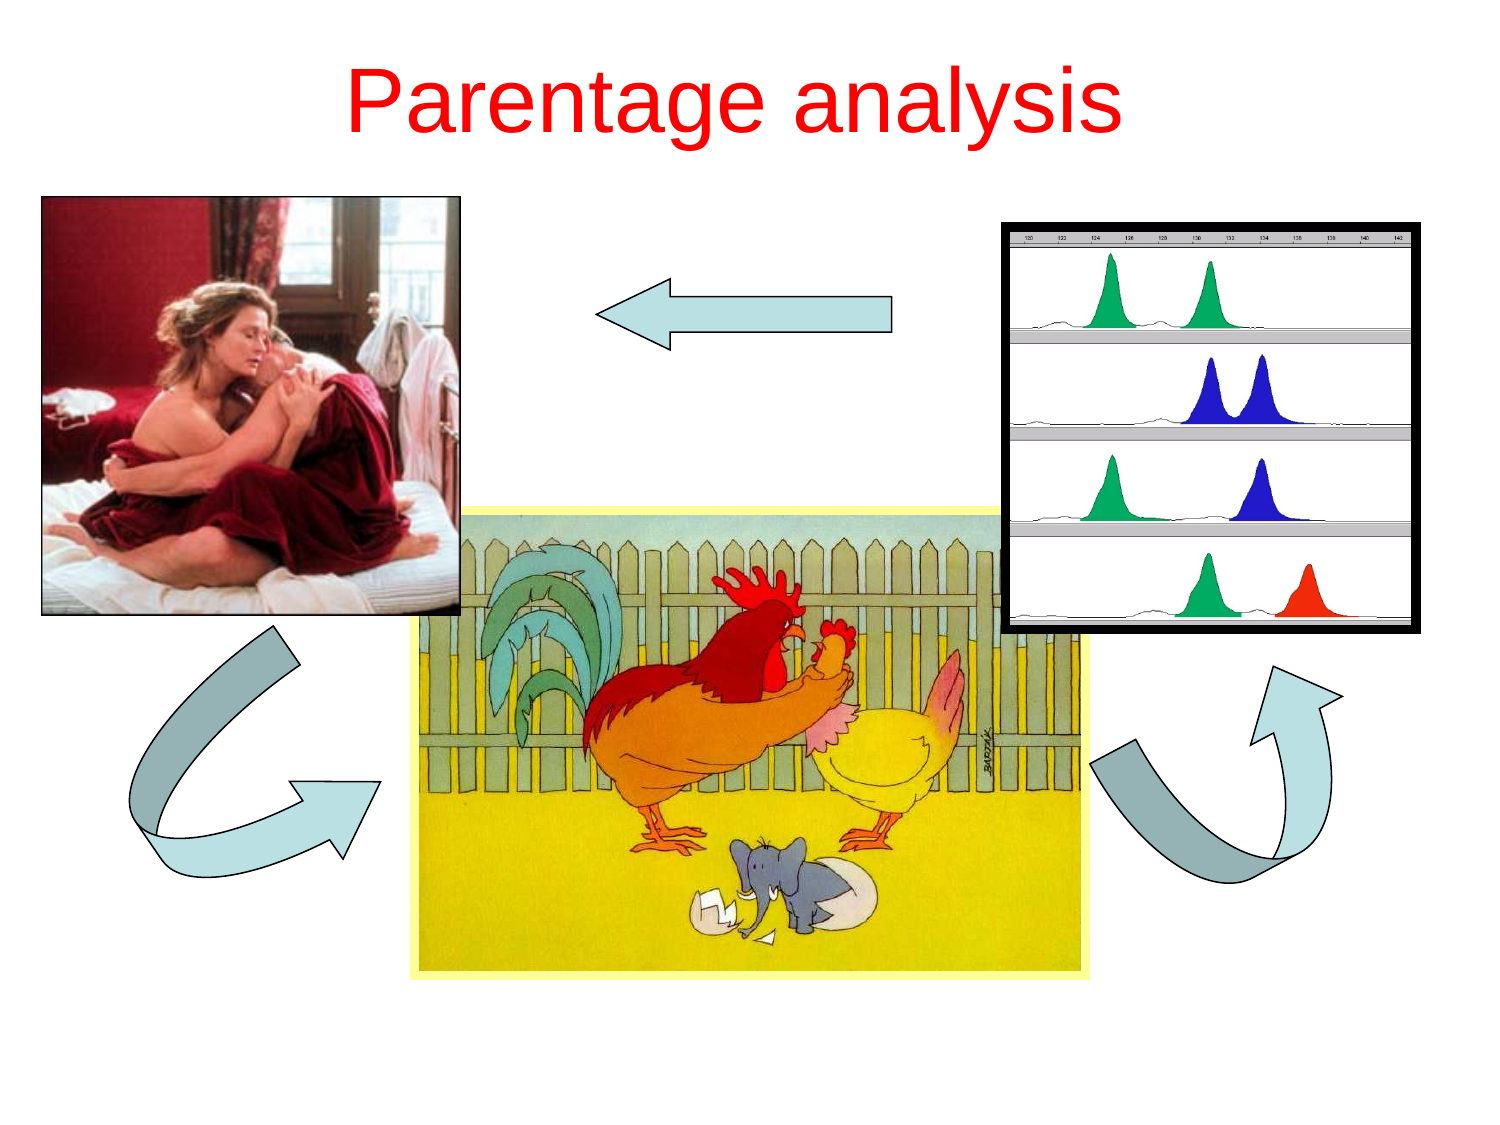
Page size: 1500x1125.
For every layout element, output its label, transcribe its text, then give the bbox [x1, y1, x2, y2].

text_box [1089, 666, 1343, 884]
text_box [596, 278, 892, 350]
text_box [129, 625, 381, 878]
text_box Parentage analysis [46, 30, 1423, 161]
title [40, 196, 461, 616]
picture [419, 231, 1412, 972]
